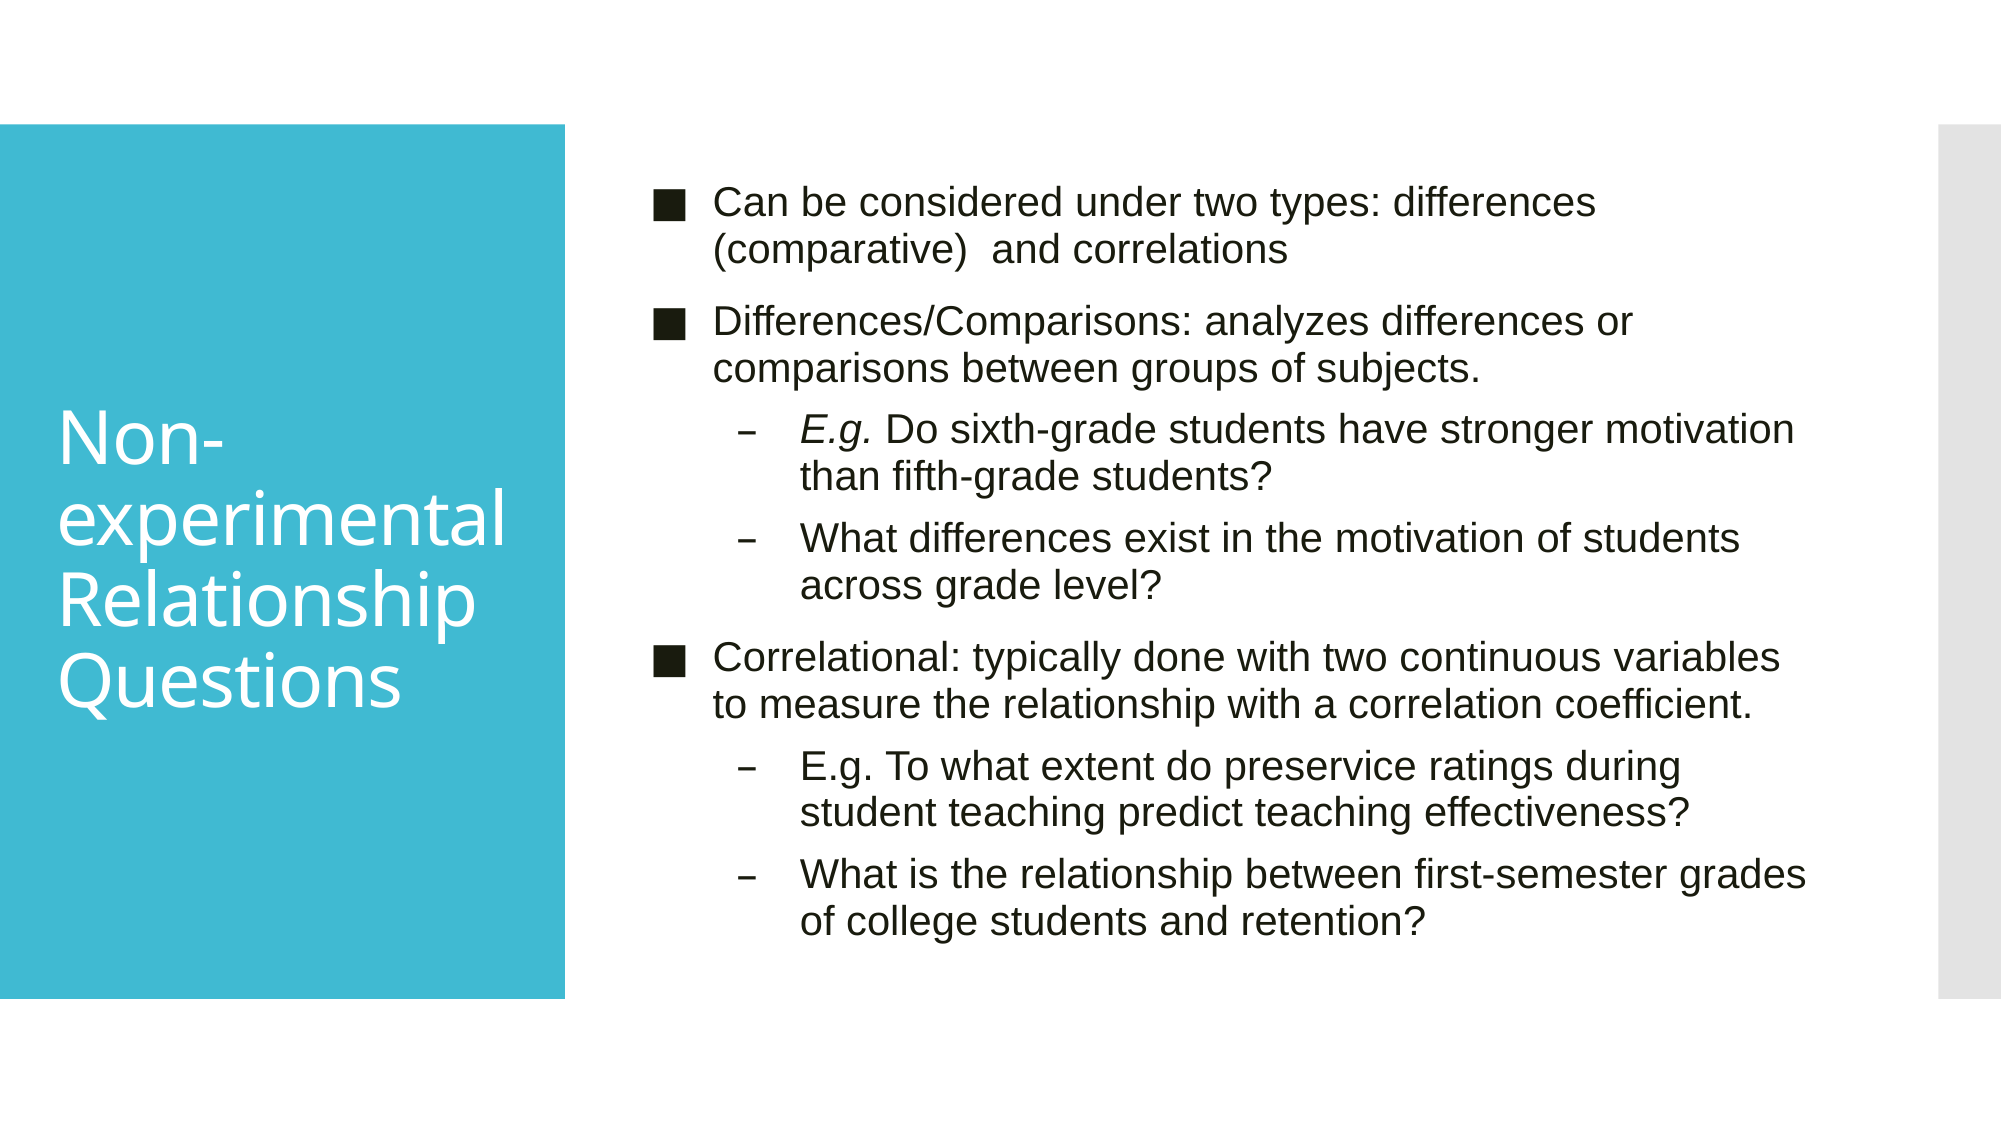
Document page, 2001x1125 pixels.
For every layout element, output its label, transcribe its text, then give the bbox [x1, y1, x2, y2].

title Non-experimental Relationship Questions [41, 184, 525, 940]
list Can be considered under two types: differences (comparative) and correlations Differences/Comparisons: analyzes differences or comparisons between groups of subjects. E.g. Do sixth-grade students have stronger motivation than fifth-grade students? What differences exist in the motivation of students across grade level? Correlational: typically done with two continuous variables to measure the relationship with a correlation coefficient. E.g. To what extent do preservice ratings during student teaching predict teaching effectiveness? What is the relationship between first-semester grades of college students and retention? [634, 141, 1835, 982]
